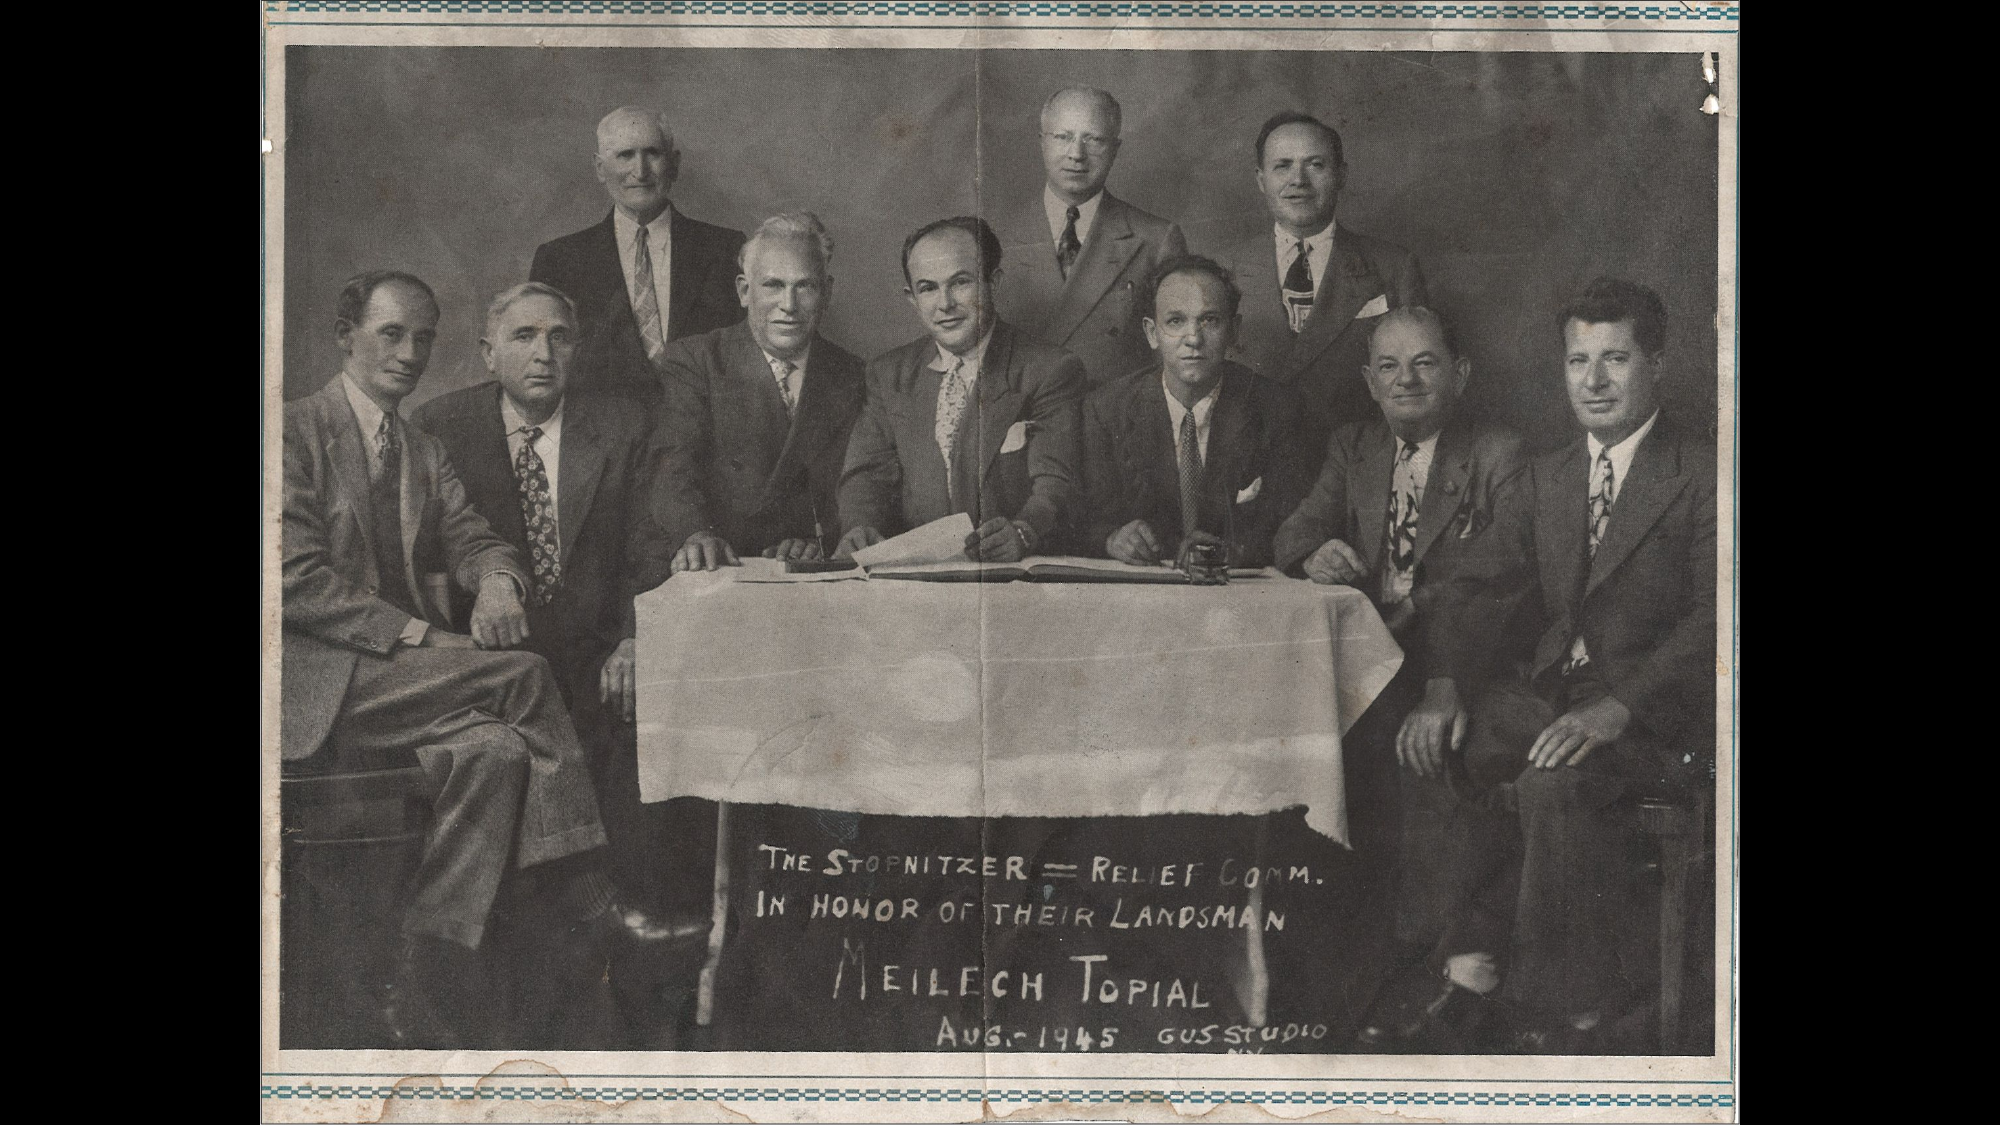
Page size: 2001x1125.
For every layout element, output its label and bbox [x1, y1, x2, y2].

picture [260, 0, 1740, 1125]
